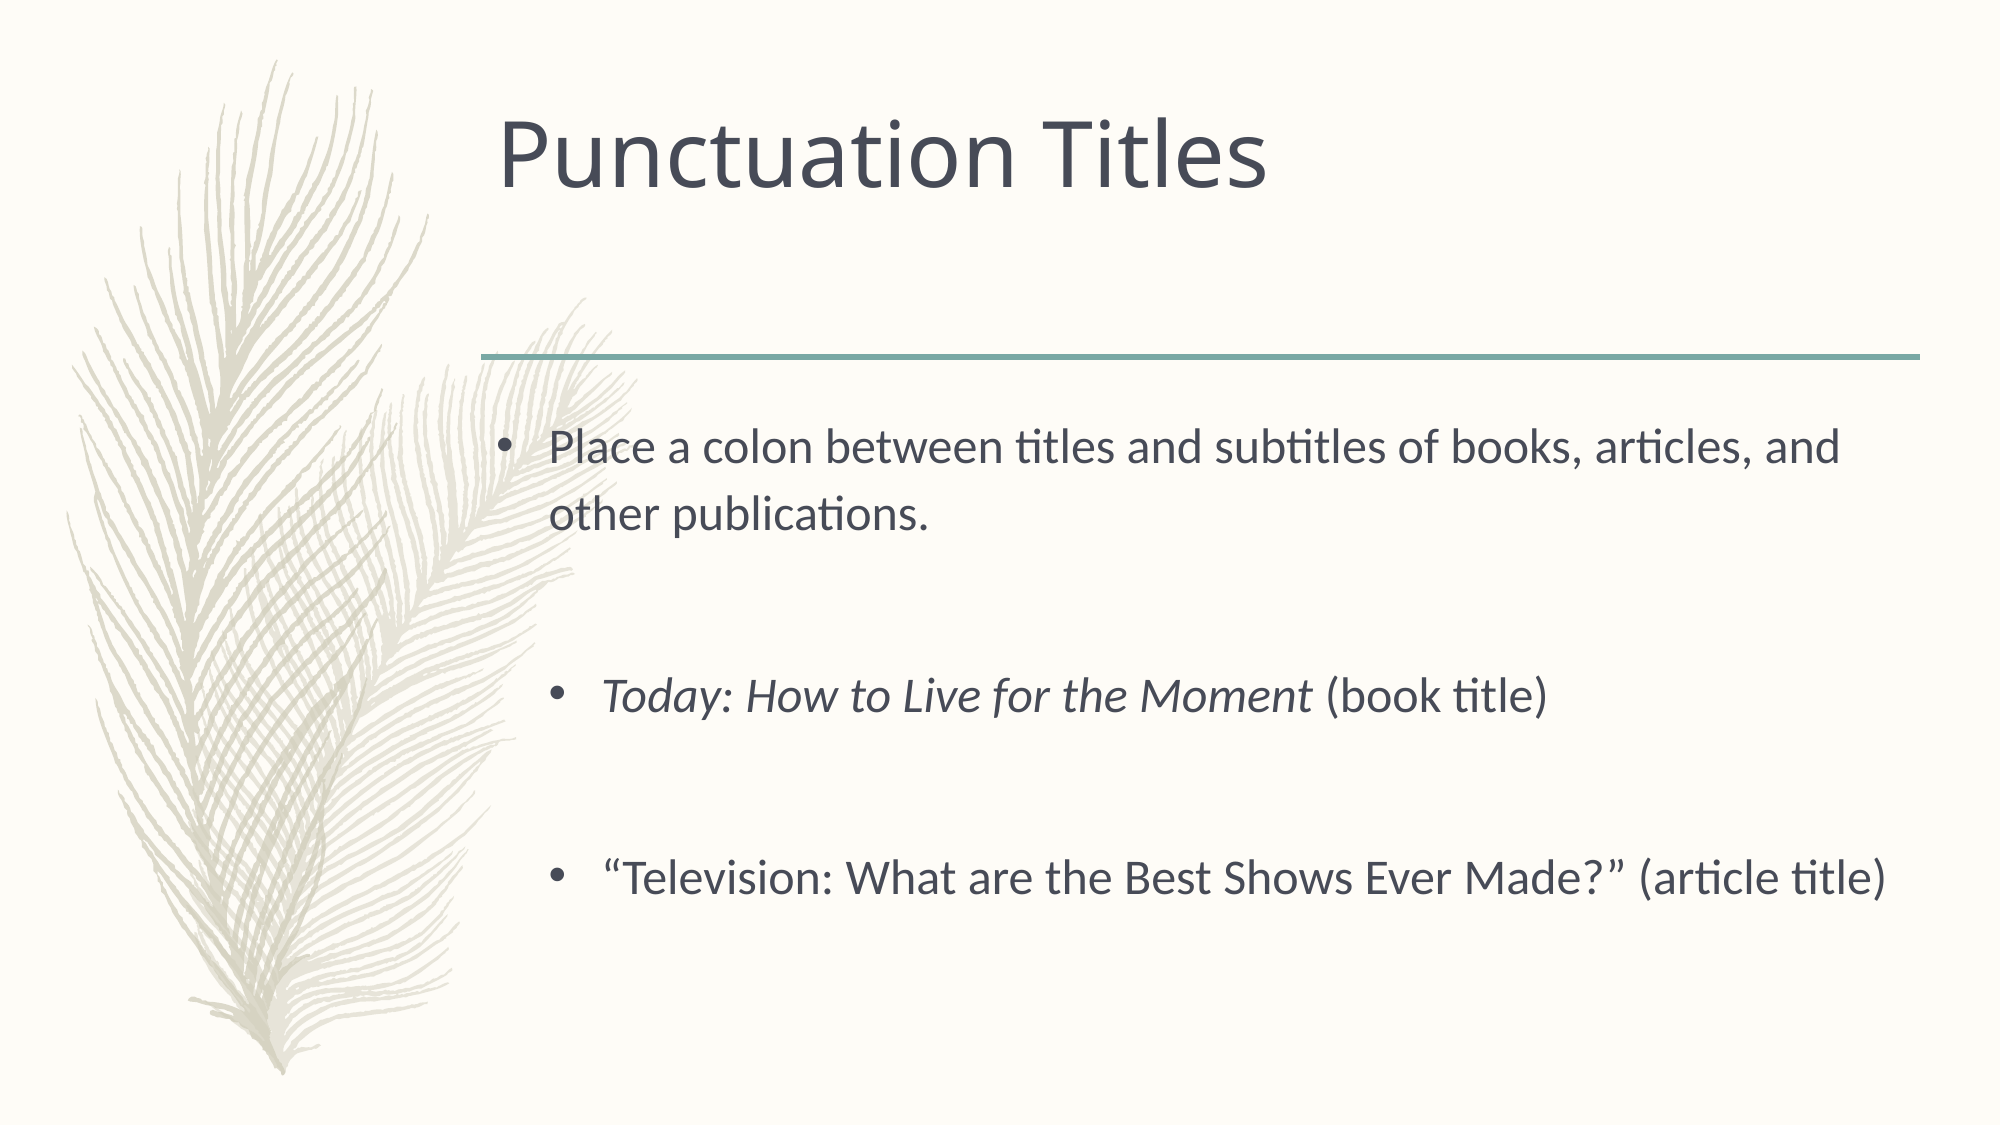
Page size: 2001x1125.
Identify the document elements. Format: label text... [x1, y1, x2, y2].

list Place a colon between titles and subtitles of books, articles, and other publications. Today: How to Live for the Moment (book title) “Television: What are the Best Shows Ever Made?” (article title) [481, 399, 1920, 999]
title Punctuation Titles [481, 93, 1920, 350]
